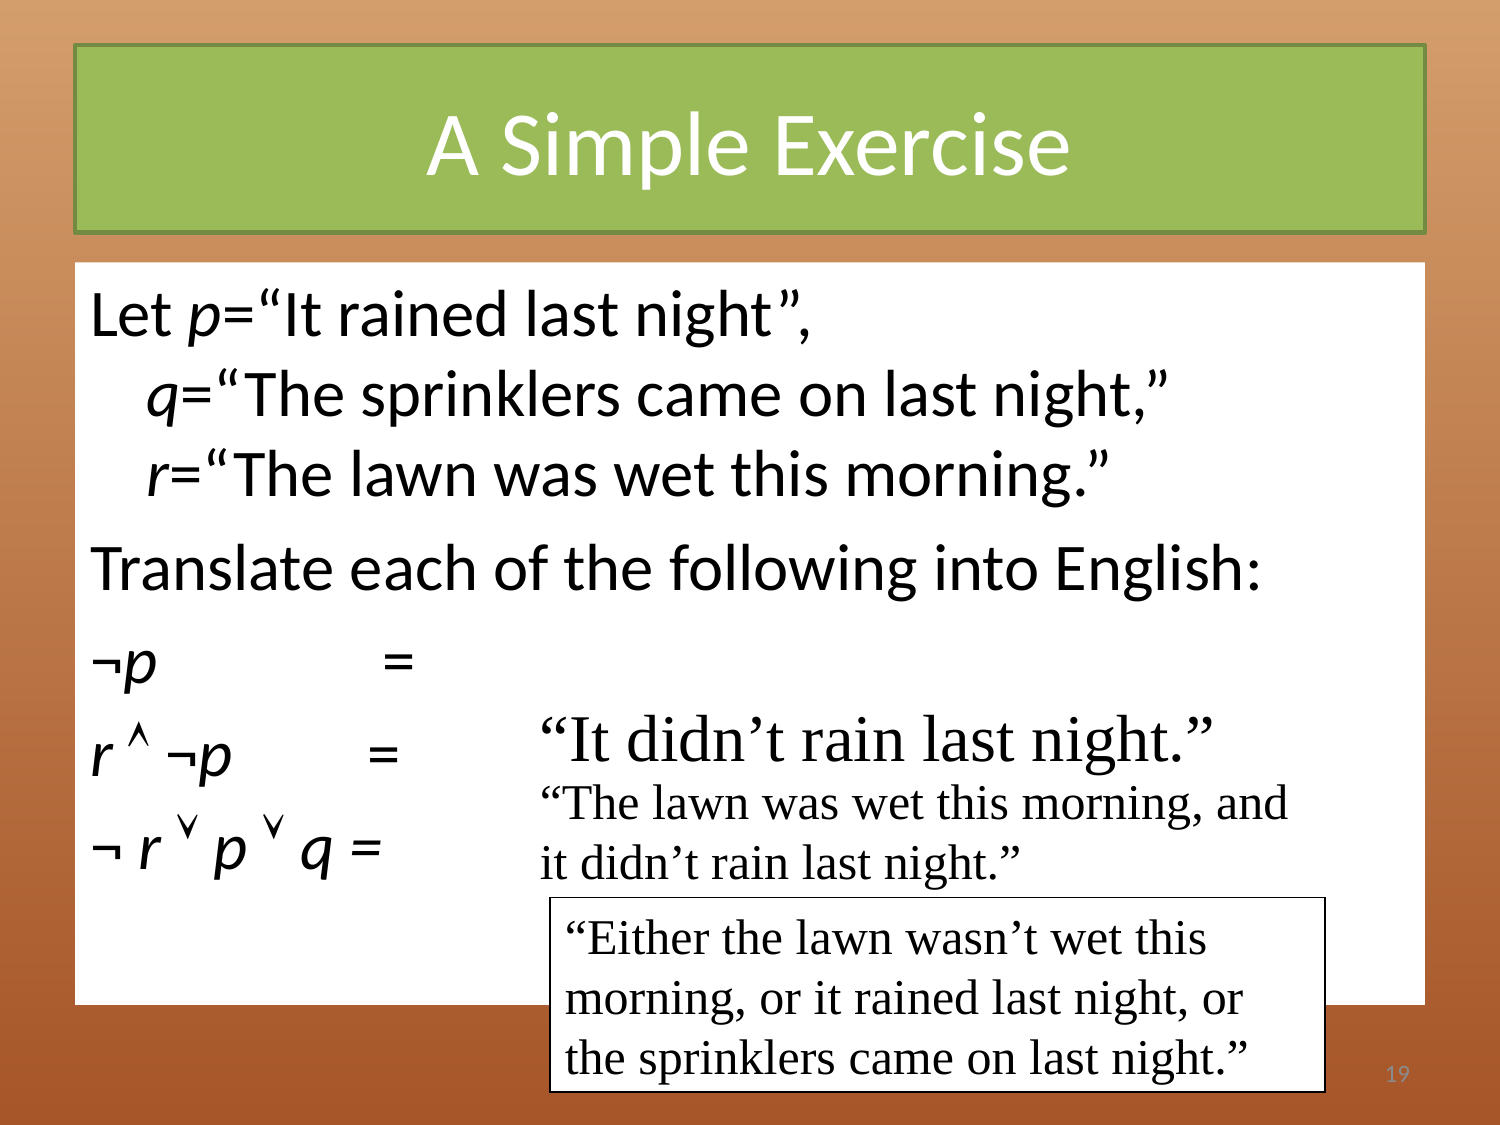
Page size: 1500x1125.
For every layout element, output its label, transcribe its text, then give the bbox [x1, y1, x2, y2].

list Let p=“It rained last night”, q=“The sprinklers came on last night,” r=“The lawn was wet this morning.” Translate each of the following into English: ¬p = r  ¬p = ¬ r  p  q = [75, 262, 1425, 1005]
text_box “The lawn was wet this morning, and it didn’t rain last night.” [524, 762, 1350, 898]
text_box “Either the lawn wasn’t wet this morning, or it rained last night, or the sprinklers came on last night.” [549, 897, 1325, 1093]
footer Chapter 1 [512, 1042, 988, 1103]
text_box “It didn’t rain last night.” [525, 687, 1325, 762]
slide_number 19 [1074, 1042, 1425, 1103]
title A Simple Exercise [73, 43, 1427, 235]
